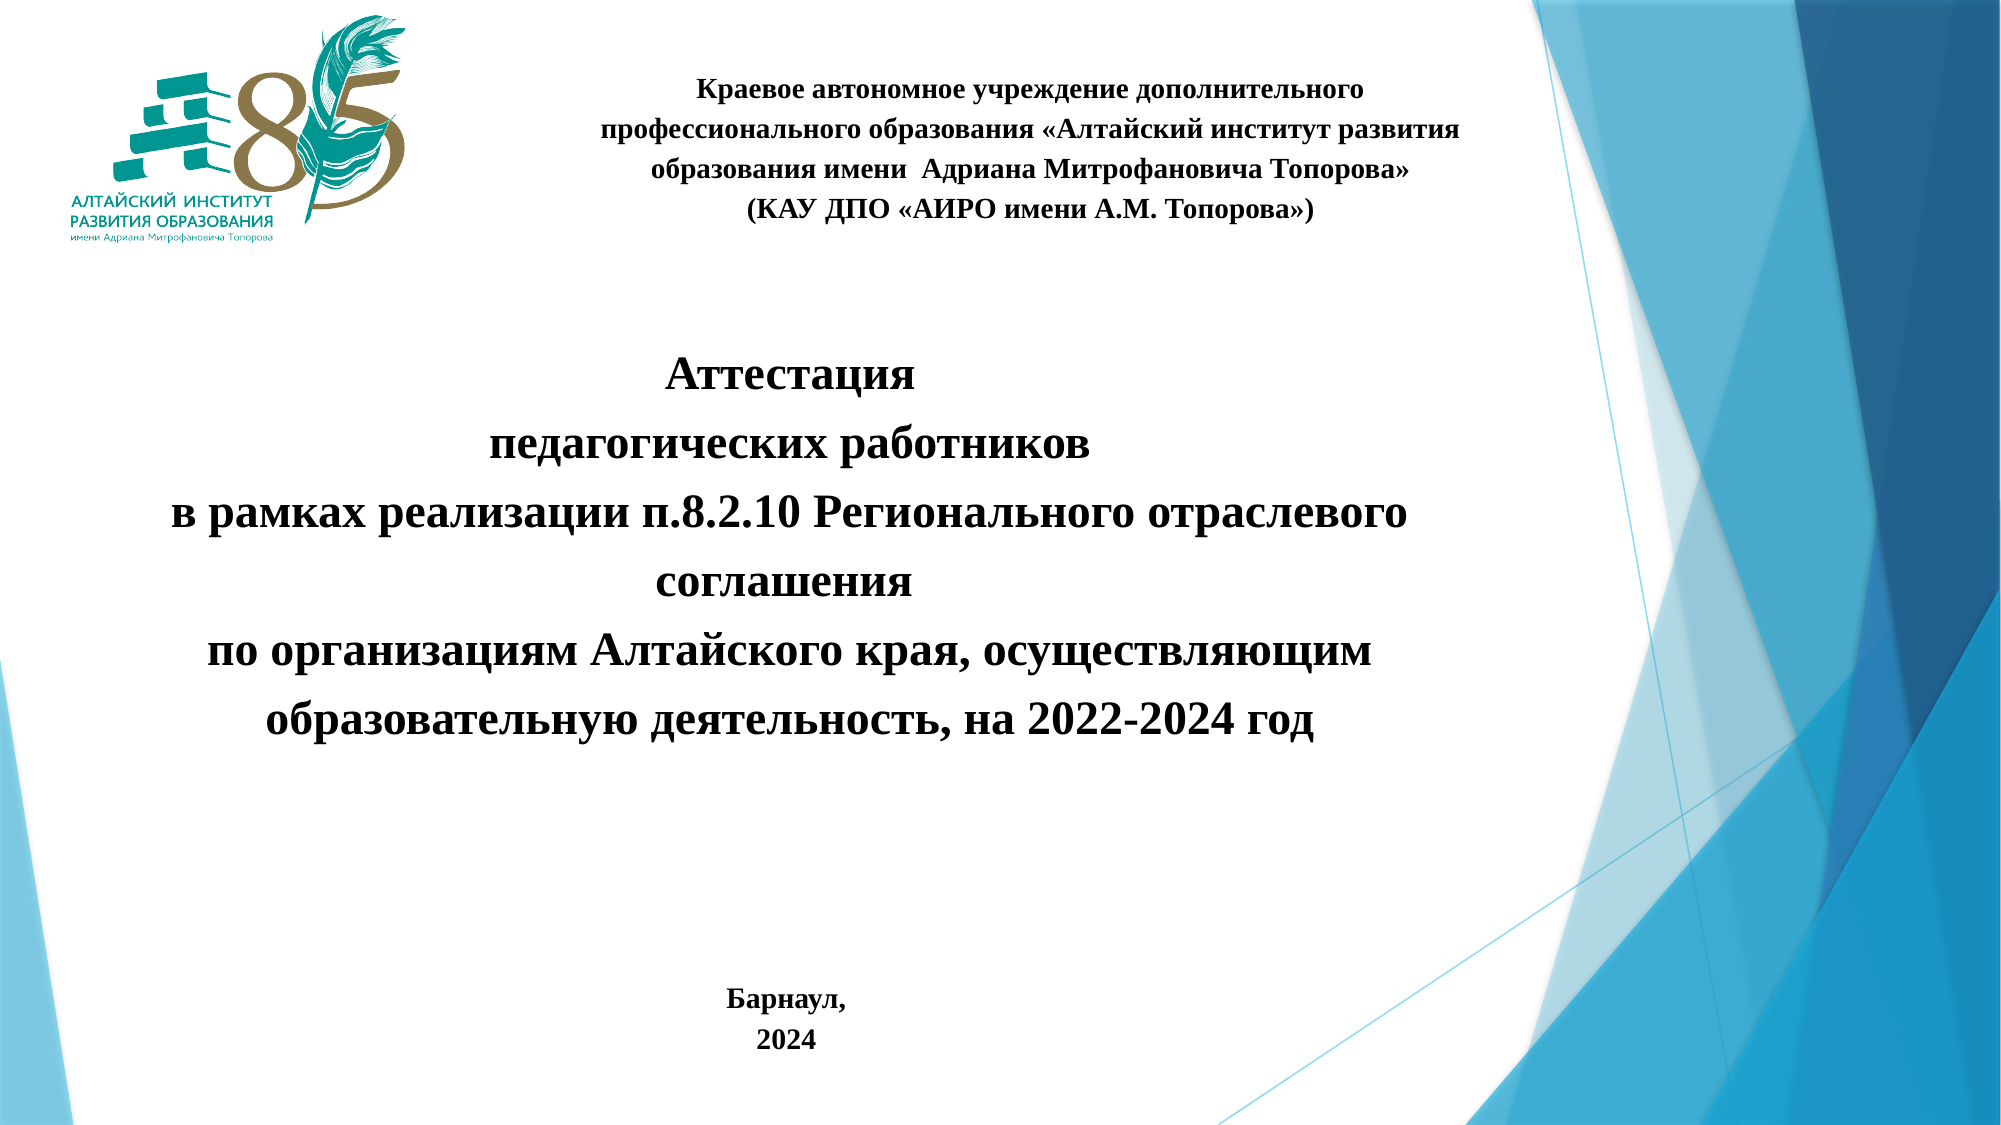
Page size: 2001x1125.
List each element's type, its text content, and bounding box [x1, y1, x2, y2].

title Краевое автономное учреждение дополнительного профессионального образования «Алтайский институт развития образования имени Адриана Митрофановича Топорова» (КАУ ДПО «АИРО имени А.М. Топорова») [566, 56, 1496, 217]
picture [70, 15, 406, 244]
list Аттестация педагогических работников в рамках реализации п.8.2.10 Регионального отраслевого соглашения по организациям Алтайского края, осуществляющим образовательную деятельность, на 2022-2024 год Барнаул, 2024 [111, 312, 1470, 1078]
